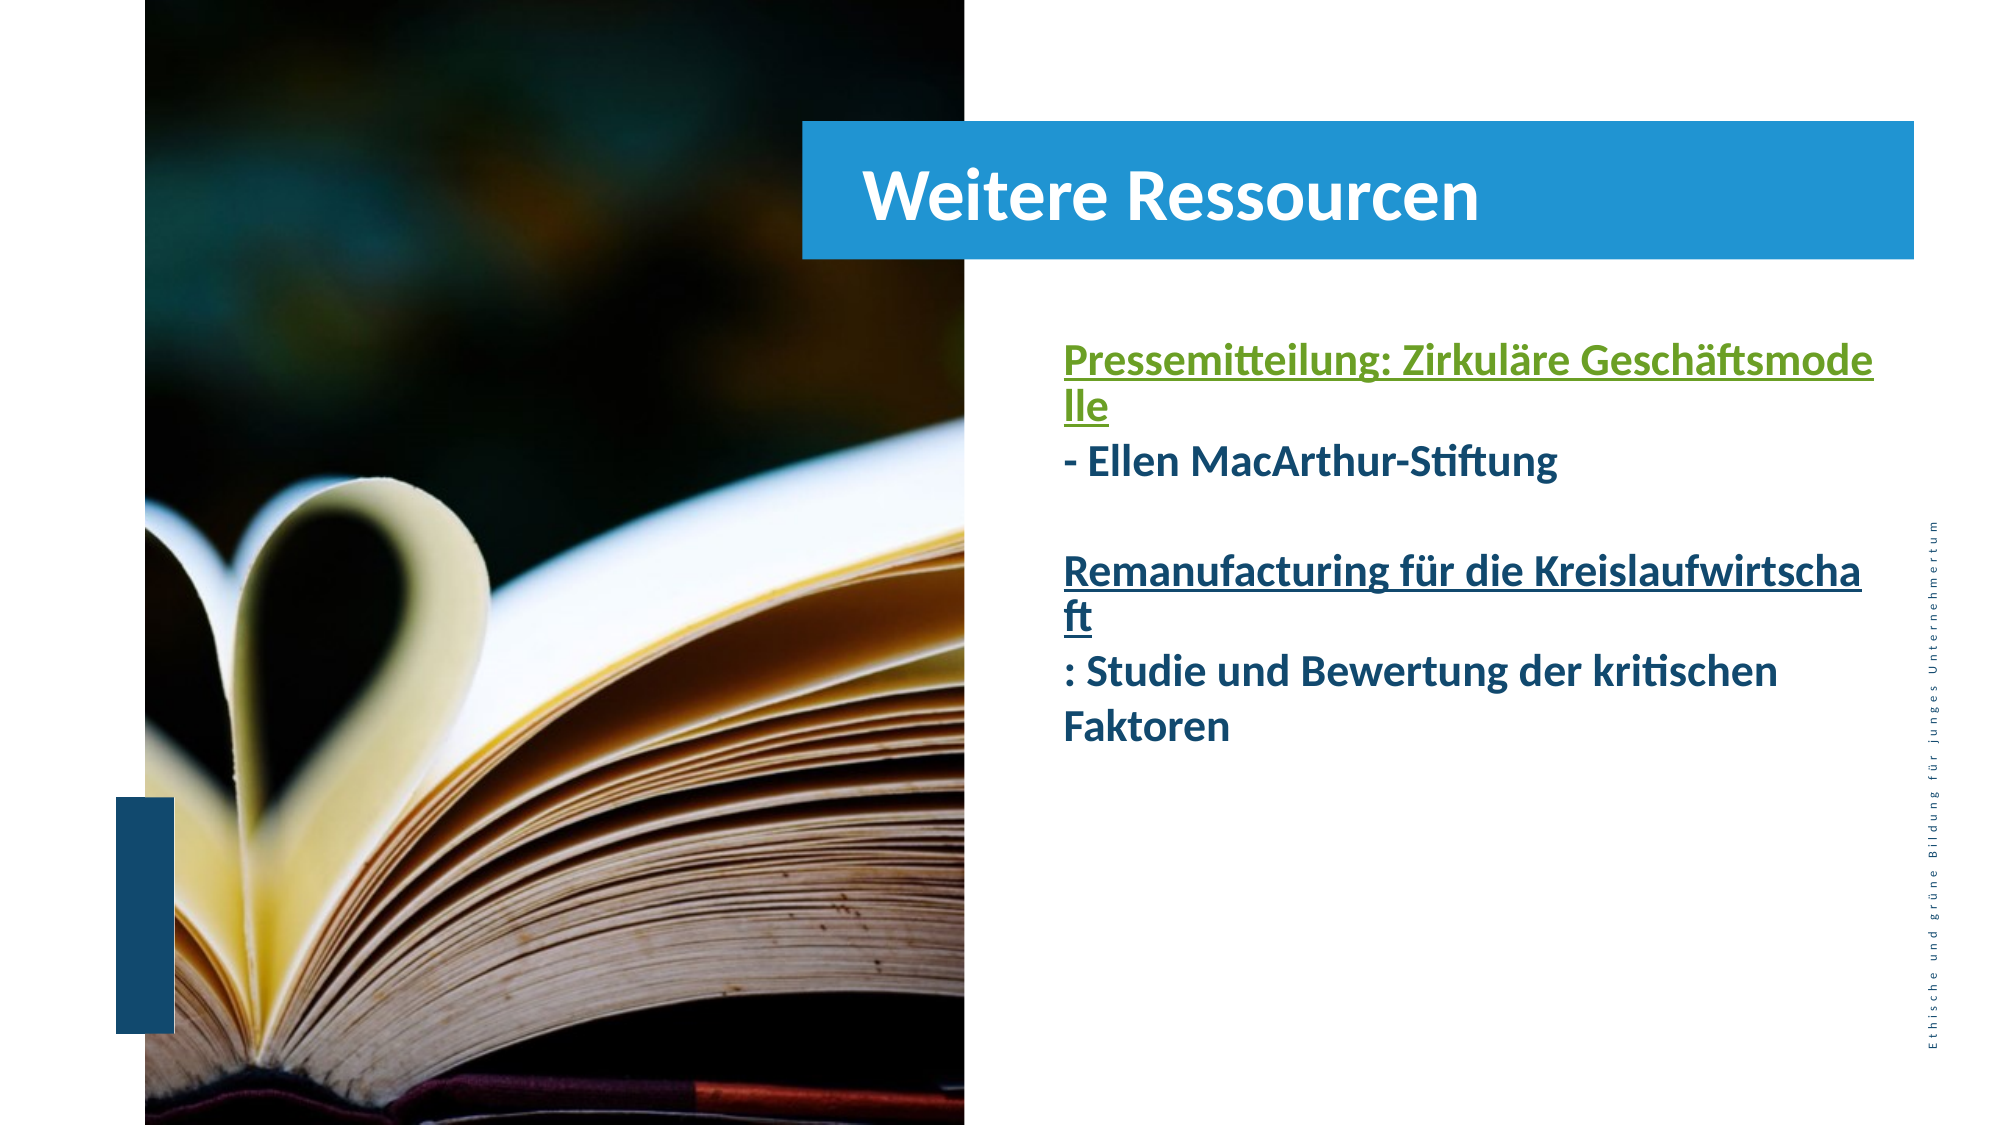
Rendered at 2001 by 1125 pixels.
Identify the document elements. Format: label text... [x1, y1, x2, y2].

picture [145, 0, 965, 1125]
list Weitere Ressourcen [965, 121, 1914, 260]
list Pressemitteilung: Zirkuläre Geschäftsmodelle - Ellen MacArthur-Stiftung Remanufacturing für die Kreislaufwirtschaft: Studie und Bewertung der kritischen Faktoren [1048, 322, 1890, 1004]
